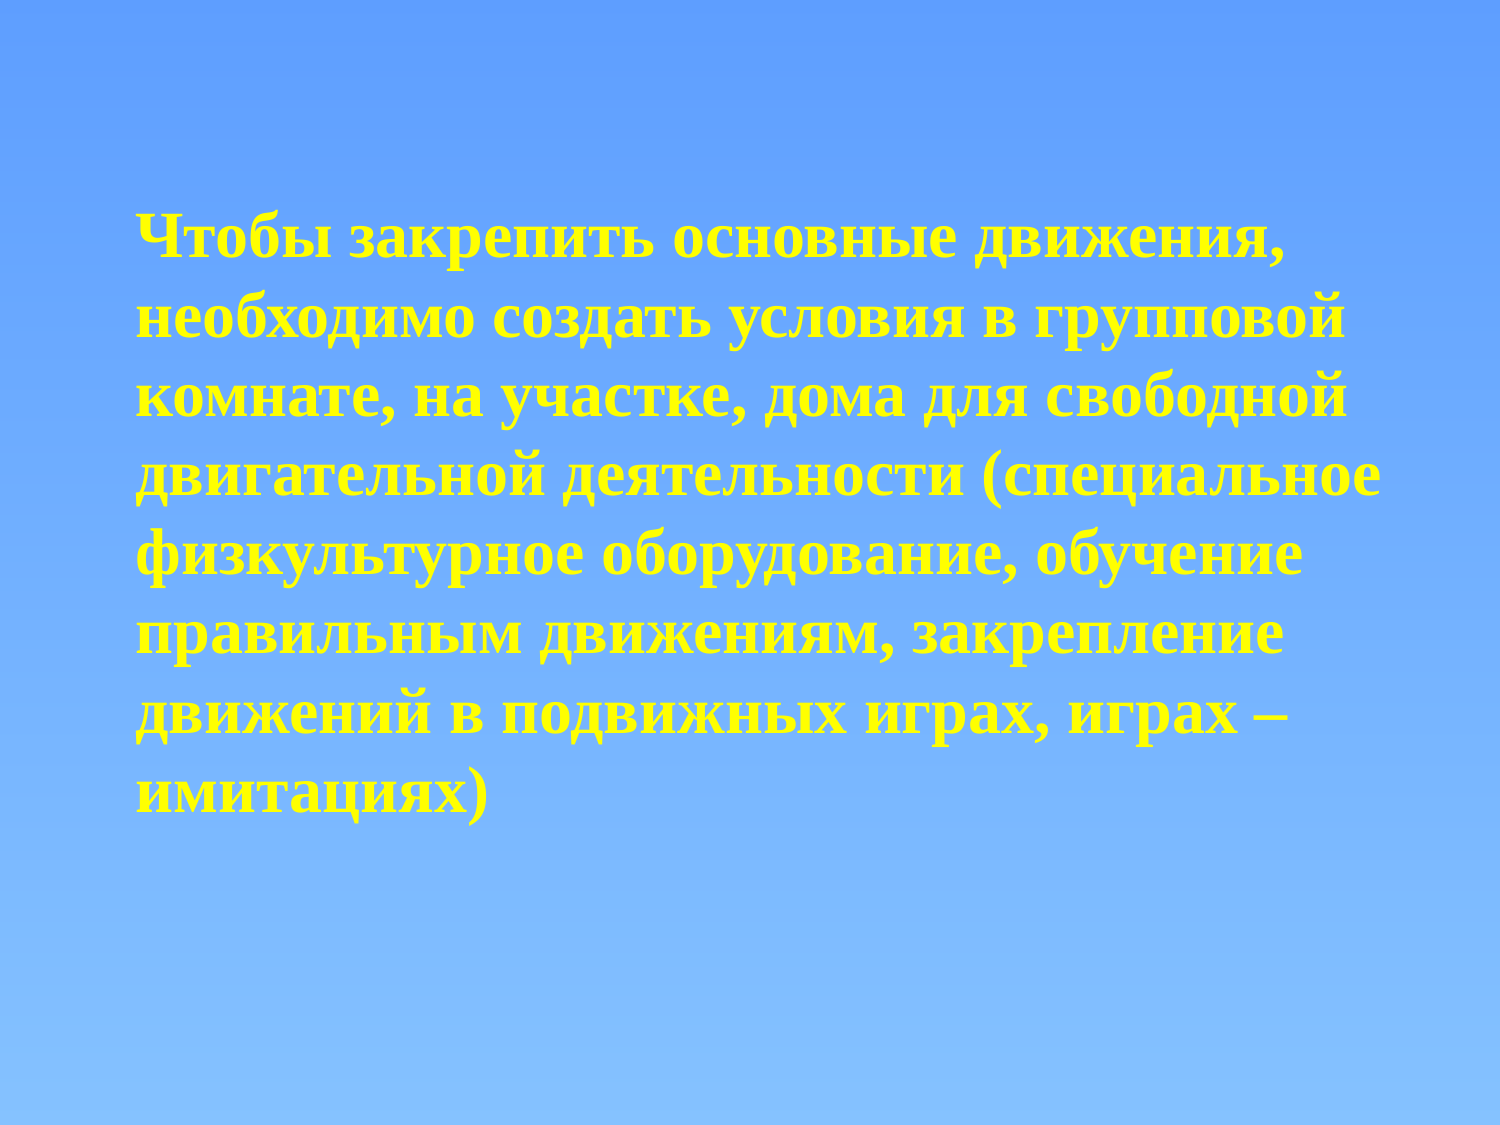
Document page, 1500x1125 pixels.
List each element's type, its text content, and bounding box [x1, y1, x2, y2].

list Чтобы закрепить основные движения, необходимо создать условия в групповой комнате, на участке, дома для свободной двигательной деятельности (специальное физкультурное оборудование, обучение правильным движениям, закрепление движений в подвижных играх, играх – имитациях) [64, 184, 1415, 927]
